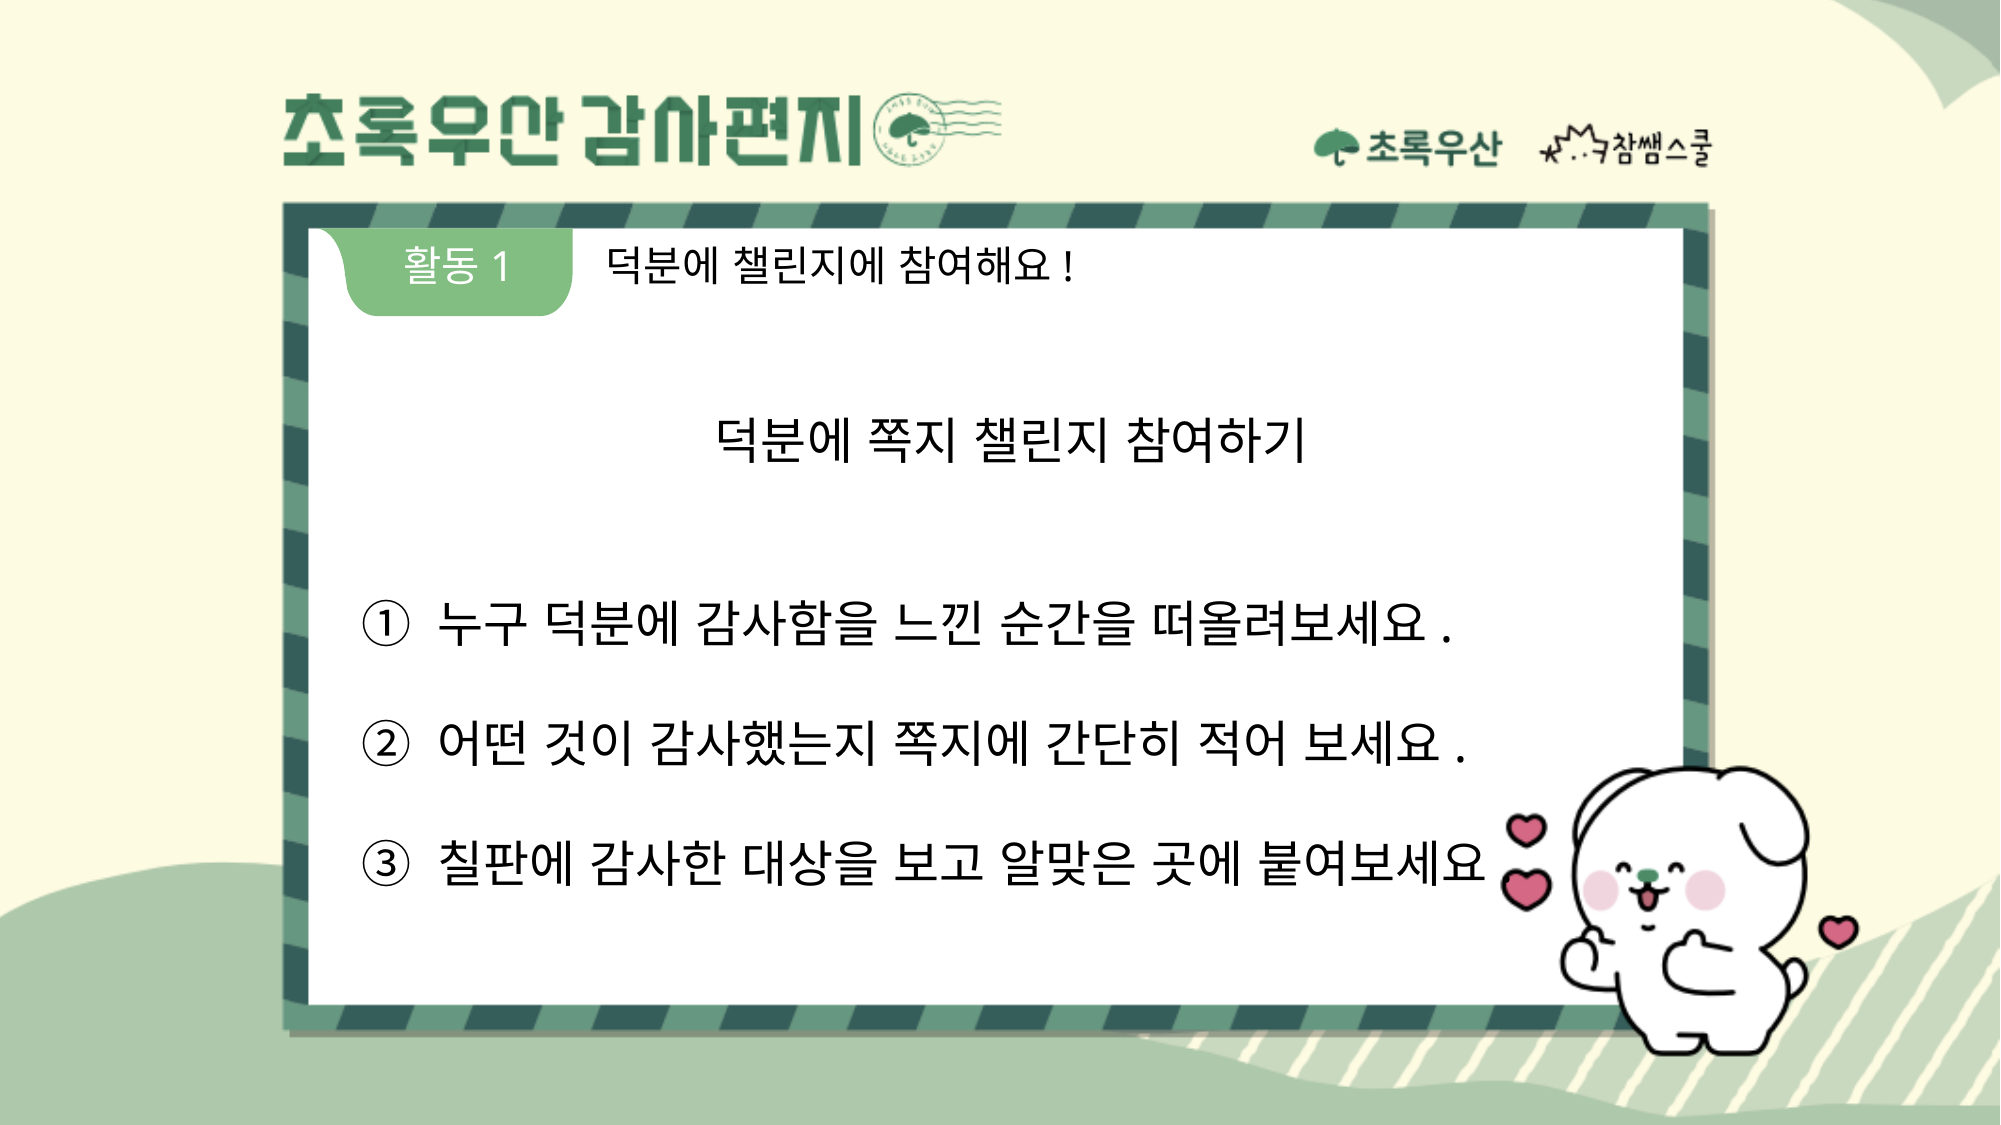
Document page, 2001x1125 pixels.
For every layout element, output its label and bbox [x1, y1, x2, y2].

text_box [318, 228, 573, 317]
picture [0, 0, 2000, 1125]
